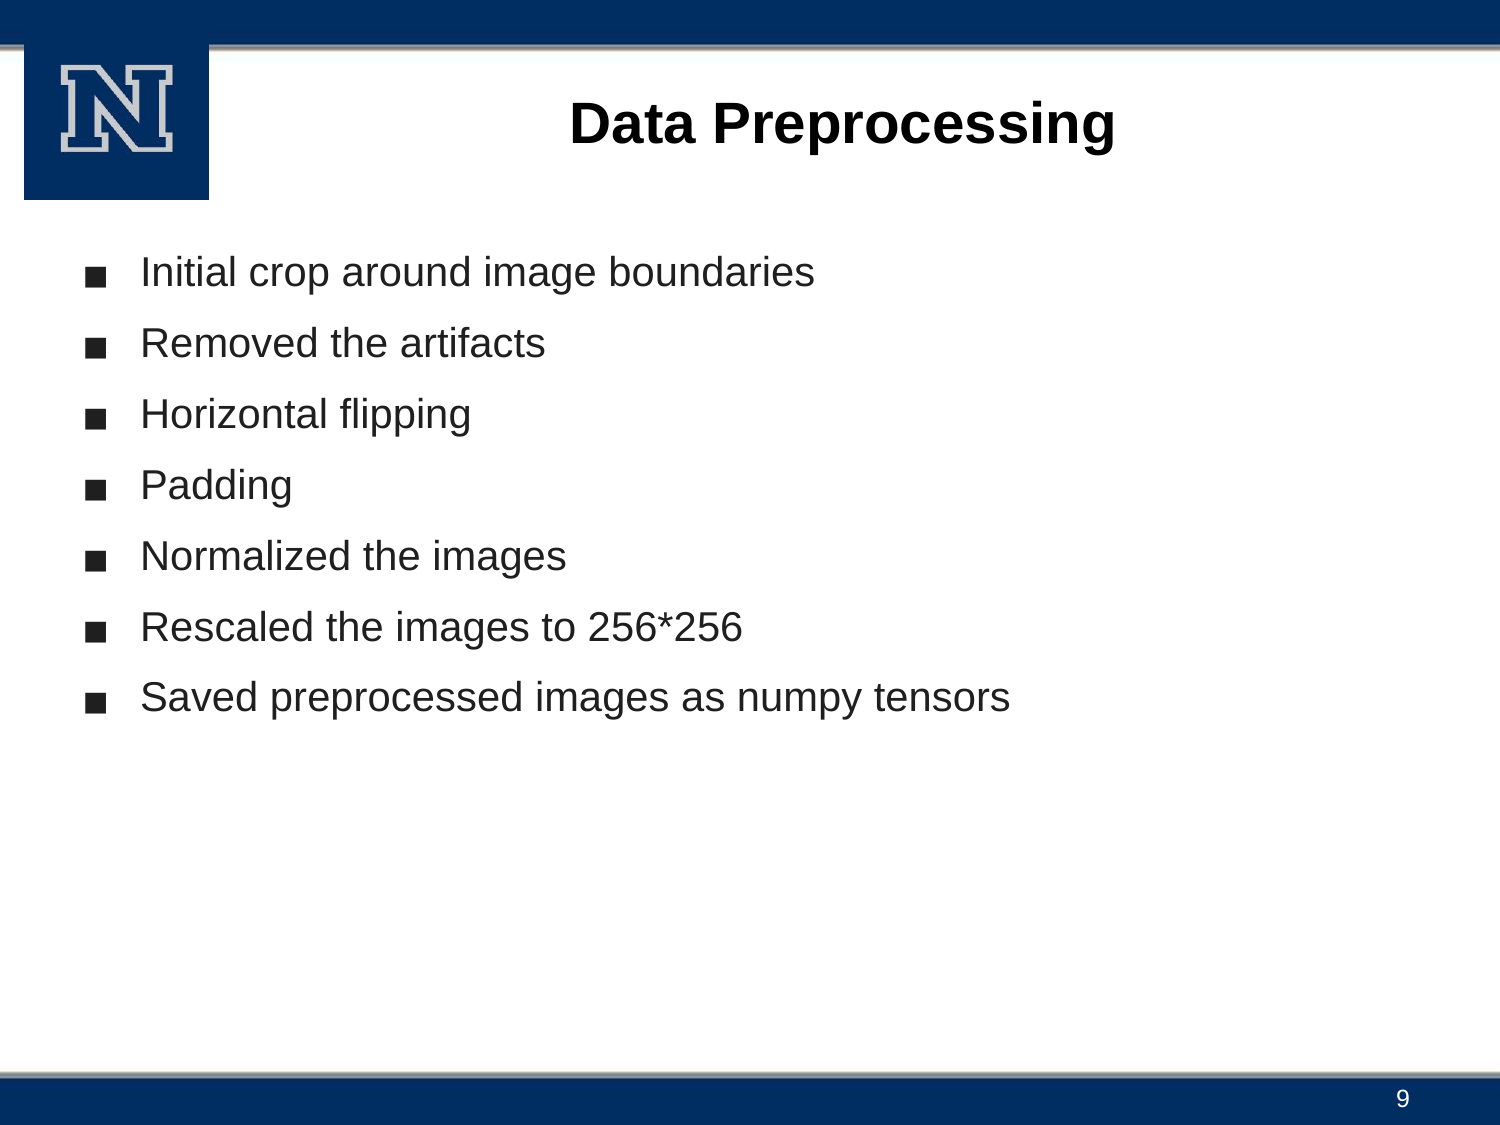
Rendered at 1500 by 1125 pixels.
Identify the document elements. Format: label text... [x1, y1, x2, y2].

title Data Preprocessing [237, 62, 1450, 188]
slide_number ‹#› [1074, 1074, 1425, 1119]
picture [0, 1062, 1500, 1125]
list Initial crop around image boundaries Removed the artifacts Horizontal flipping Padding Normalized the images Rescaled the images to 256*256 Saved preprocessed images as numpy tensors [50, 237, 1450, 1063]
picture [0, 0, 1500, 200]
